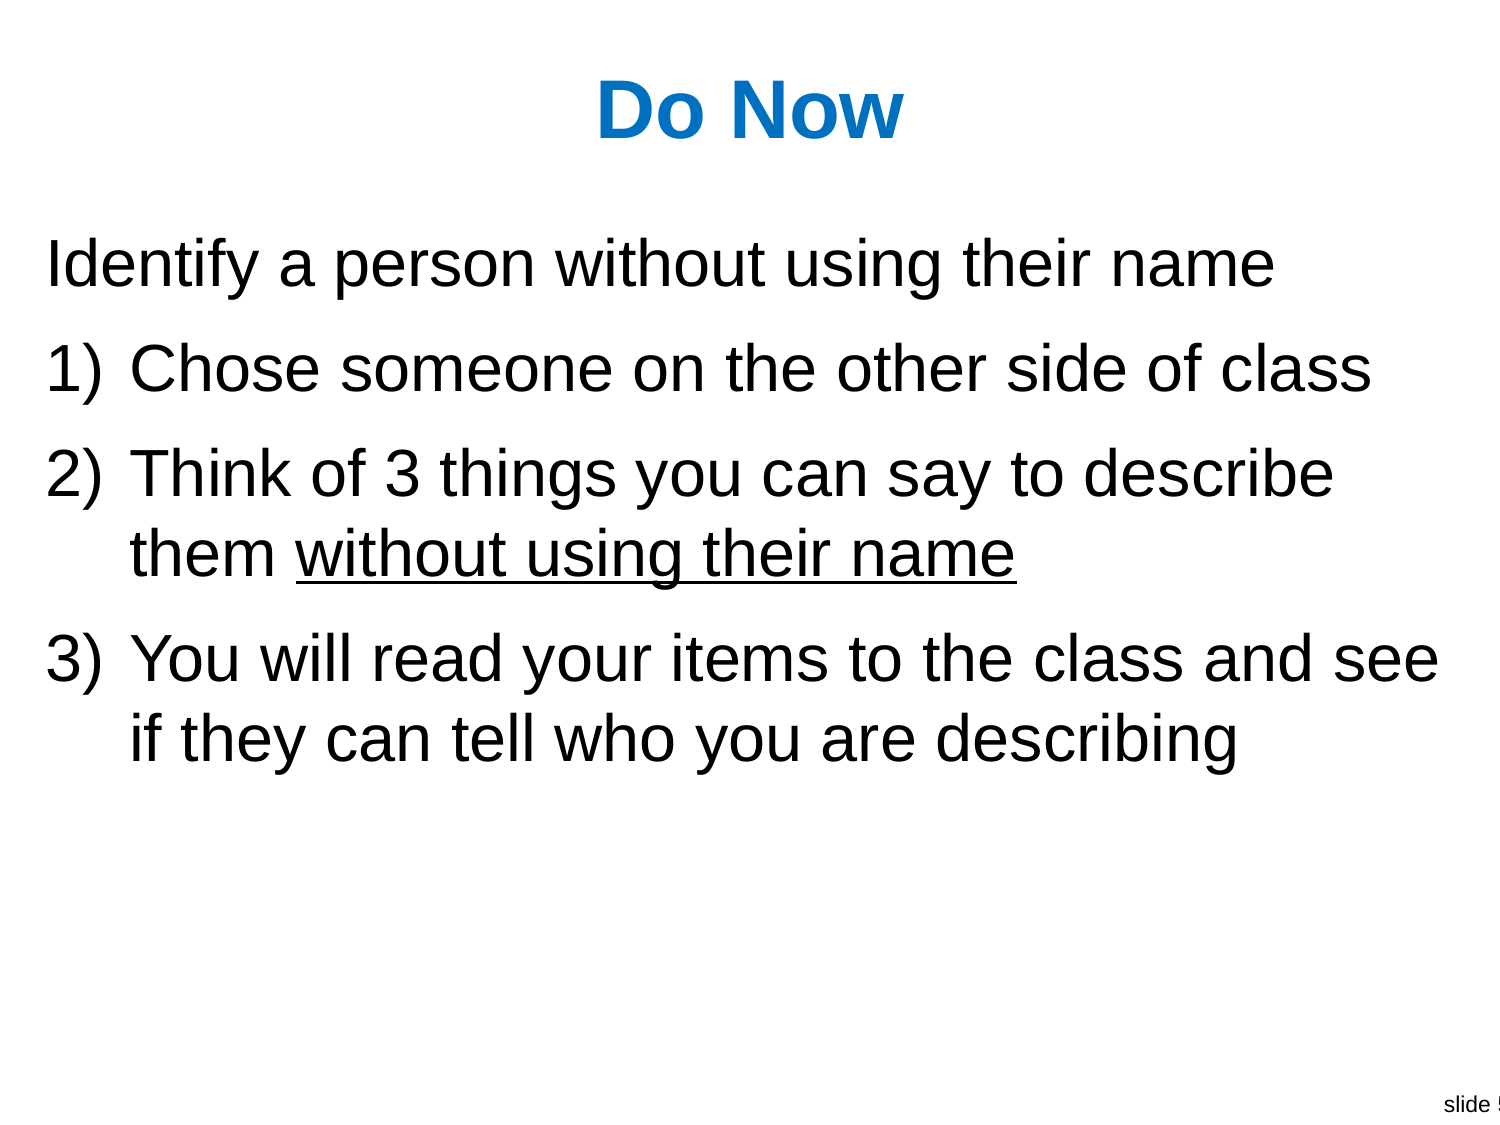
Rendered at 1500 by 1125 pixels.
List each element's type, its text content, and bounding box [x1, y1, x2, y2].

list Identify a person without using their name Chose someone on the other side of class Think of 3 things you can say to describe them without using their name You will read your items to the class and see if they can tell who you are describing [29, 212, 1471, 1055]
title Do Now [29, 45, 1471, 166]
